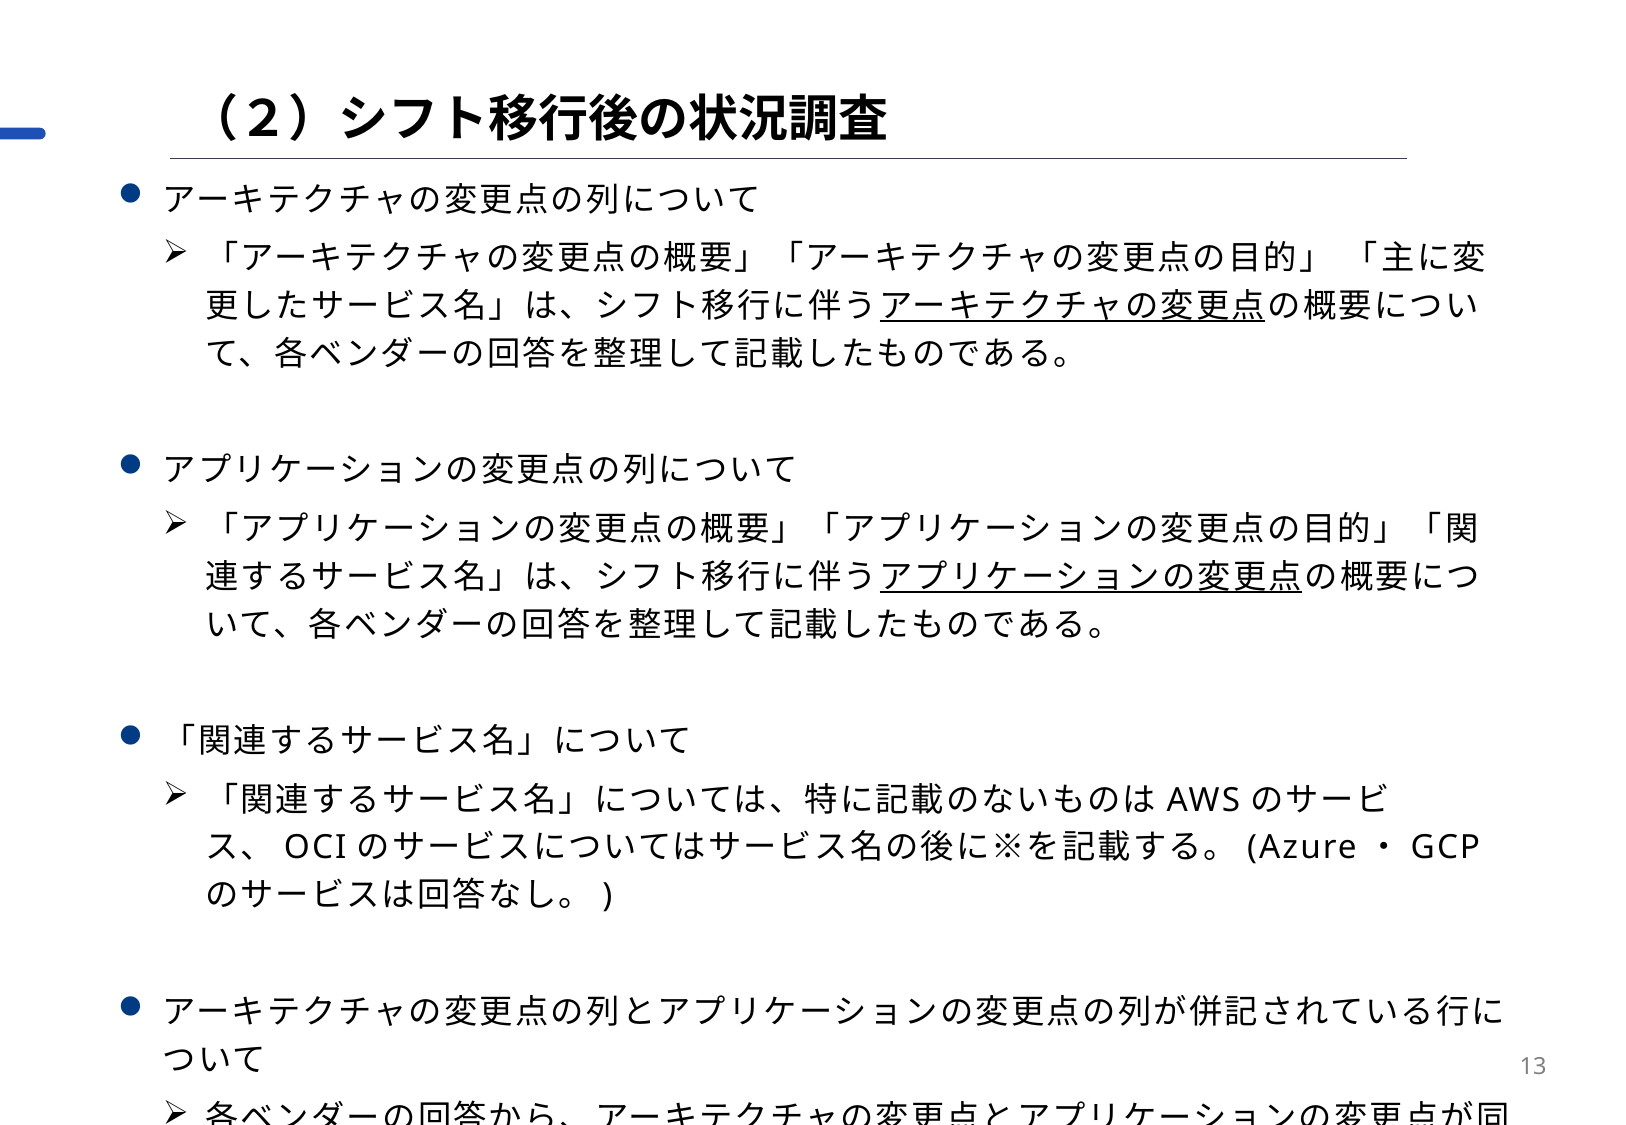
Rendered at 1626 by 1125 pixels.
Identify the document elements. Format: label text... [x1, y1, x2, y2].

text_box （２）シフト移行後の状況調査 [188, 82, 1467, 151]
slide_number 13 [1514, 1036, 1562, 1097]
text_box アーキテクチャの変更点の列について 「アーキテクチャの変更点の概要」「アーキテクチャの変更点の目的」 「主に変更したサービス名」は、シフト移行に伴うアーキテクチャの変更点の概要について、各ベンダーの回答を整理して記載したものである。 アプリケーションの変更点の列について 「アプリケーションの変更点の概要」「アプリケーションの変更点の目的」「関連するサービス名」は、シフト移行に伴うアプリケーションの変更点の概要について、各ベンダーの回答を整理して記載したものである。 「関連するサービス名」について 「関連するサービス名」については、特に記載のないものはAWSのサービス、OCIのサービスについてはサービス名の後に※を記載する。(Azure・GCPのサービスは回答なし。) アーキテクチャの変更点の列とアプリケーションの変更点の列が併記されている行について 各ベンダーの回答から、アーキテクチャの変更点とアプリケーションの変更点が同一の点の改修であることが示されたものは、同一の行に変更点を併記している。 [118, 169, 1514, 1125]
